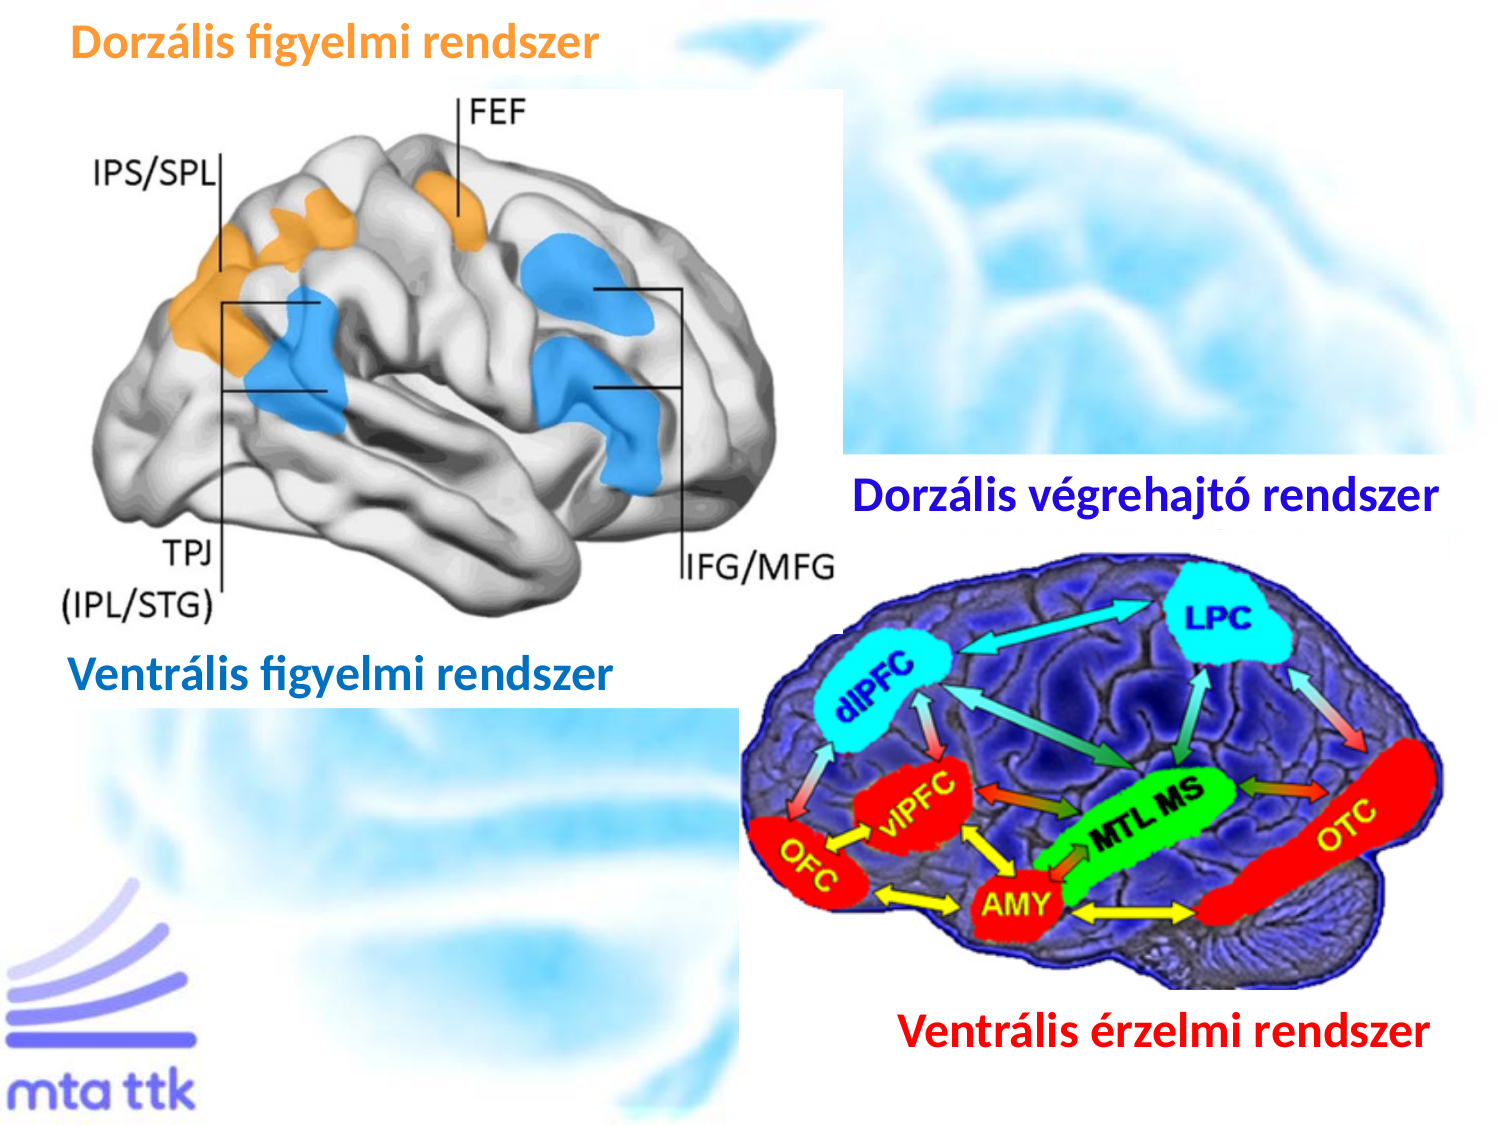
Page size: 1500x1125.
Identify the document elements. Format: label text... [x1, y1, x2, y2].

text_box Dorzális figyelmi rendszer [55, 0, 616, 76]
text_box Ventrális figyelmi rendszer [53, 642, 734, 709]
picture [0, 0, 1500, 1125]
text_box Dorzális végrehajtó rendszer [847, 454, 1500, 529]
